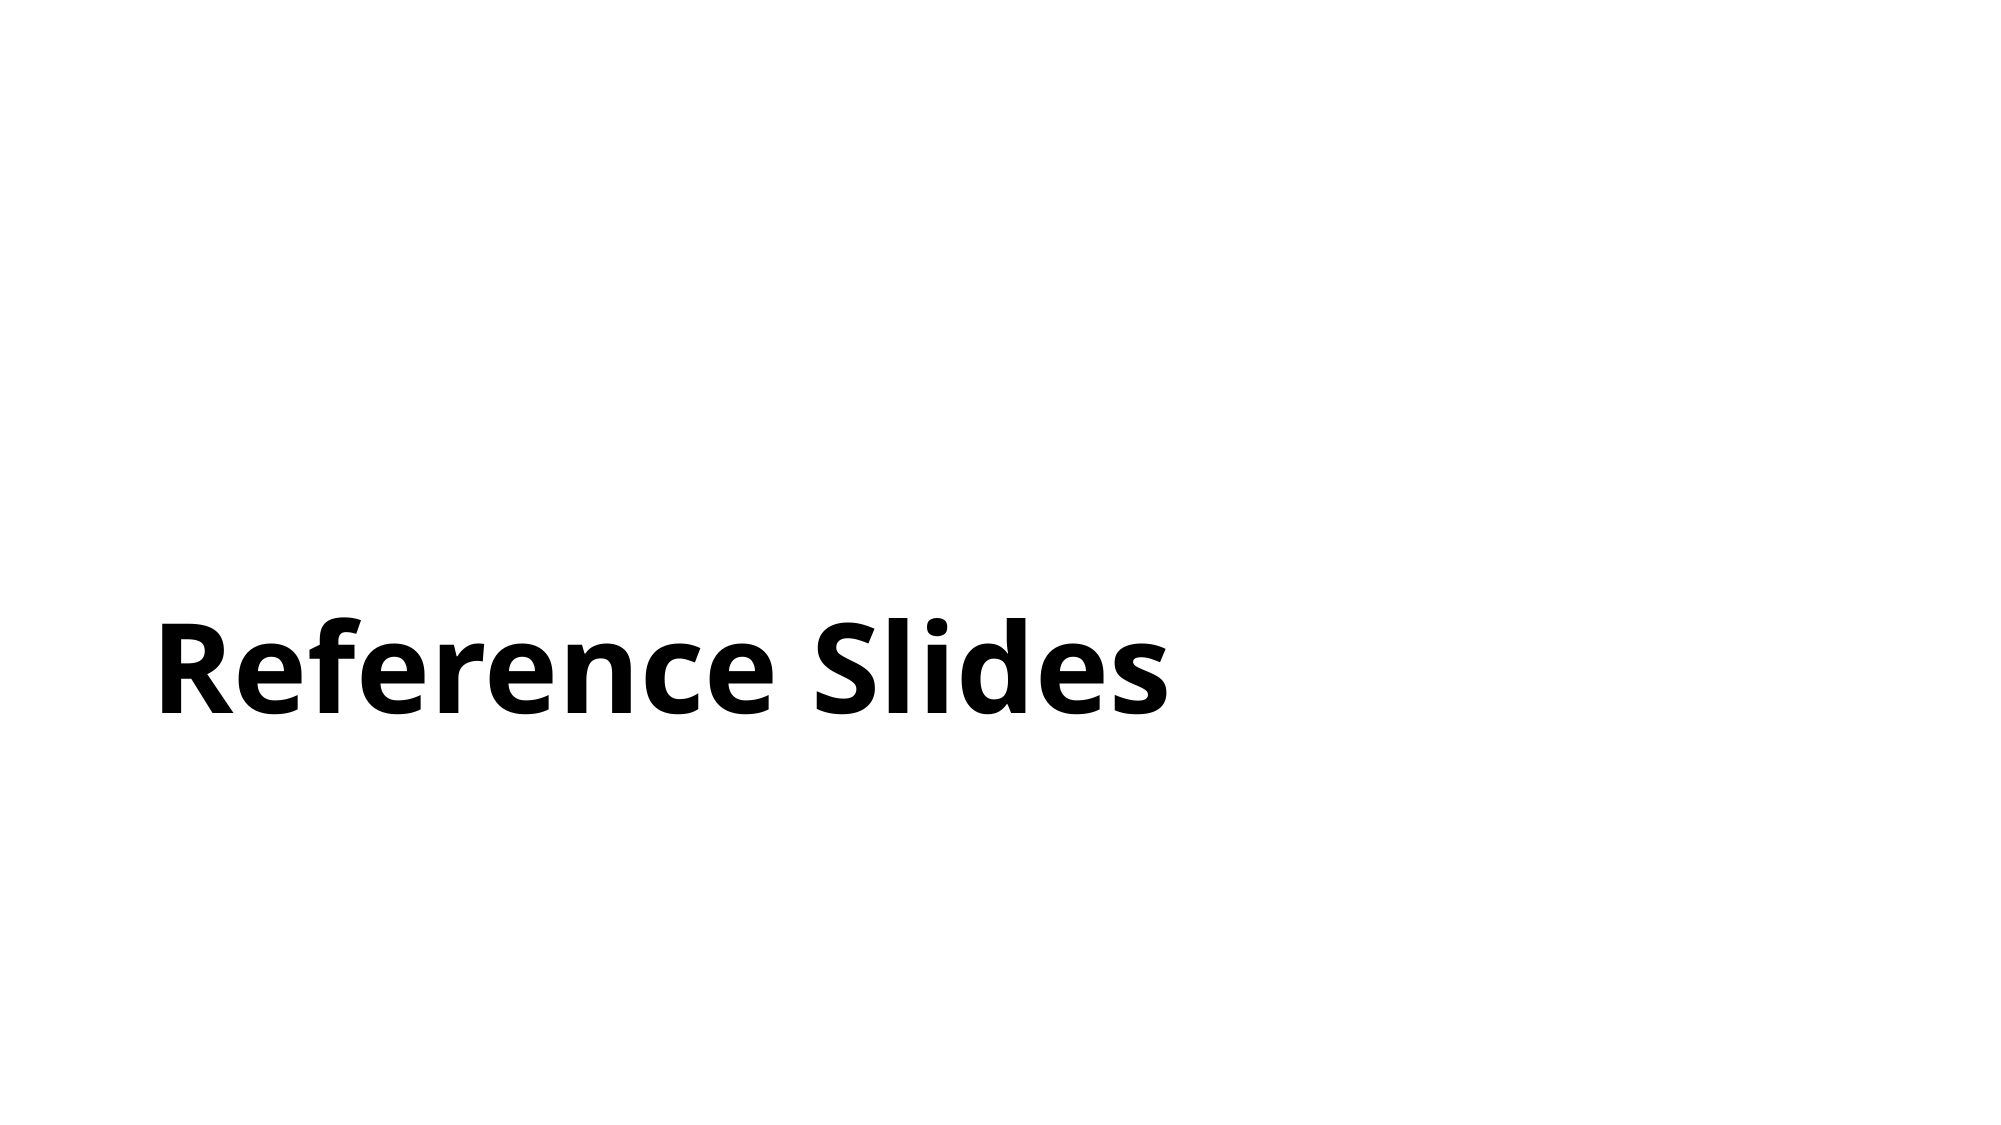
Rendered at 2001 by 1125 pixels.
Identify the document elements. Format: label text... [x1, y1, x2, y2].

title Reference Slides [136, 280, 1862, 749]
